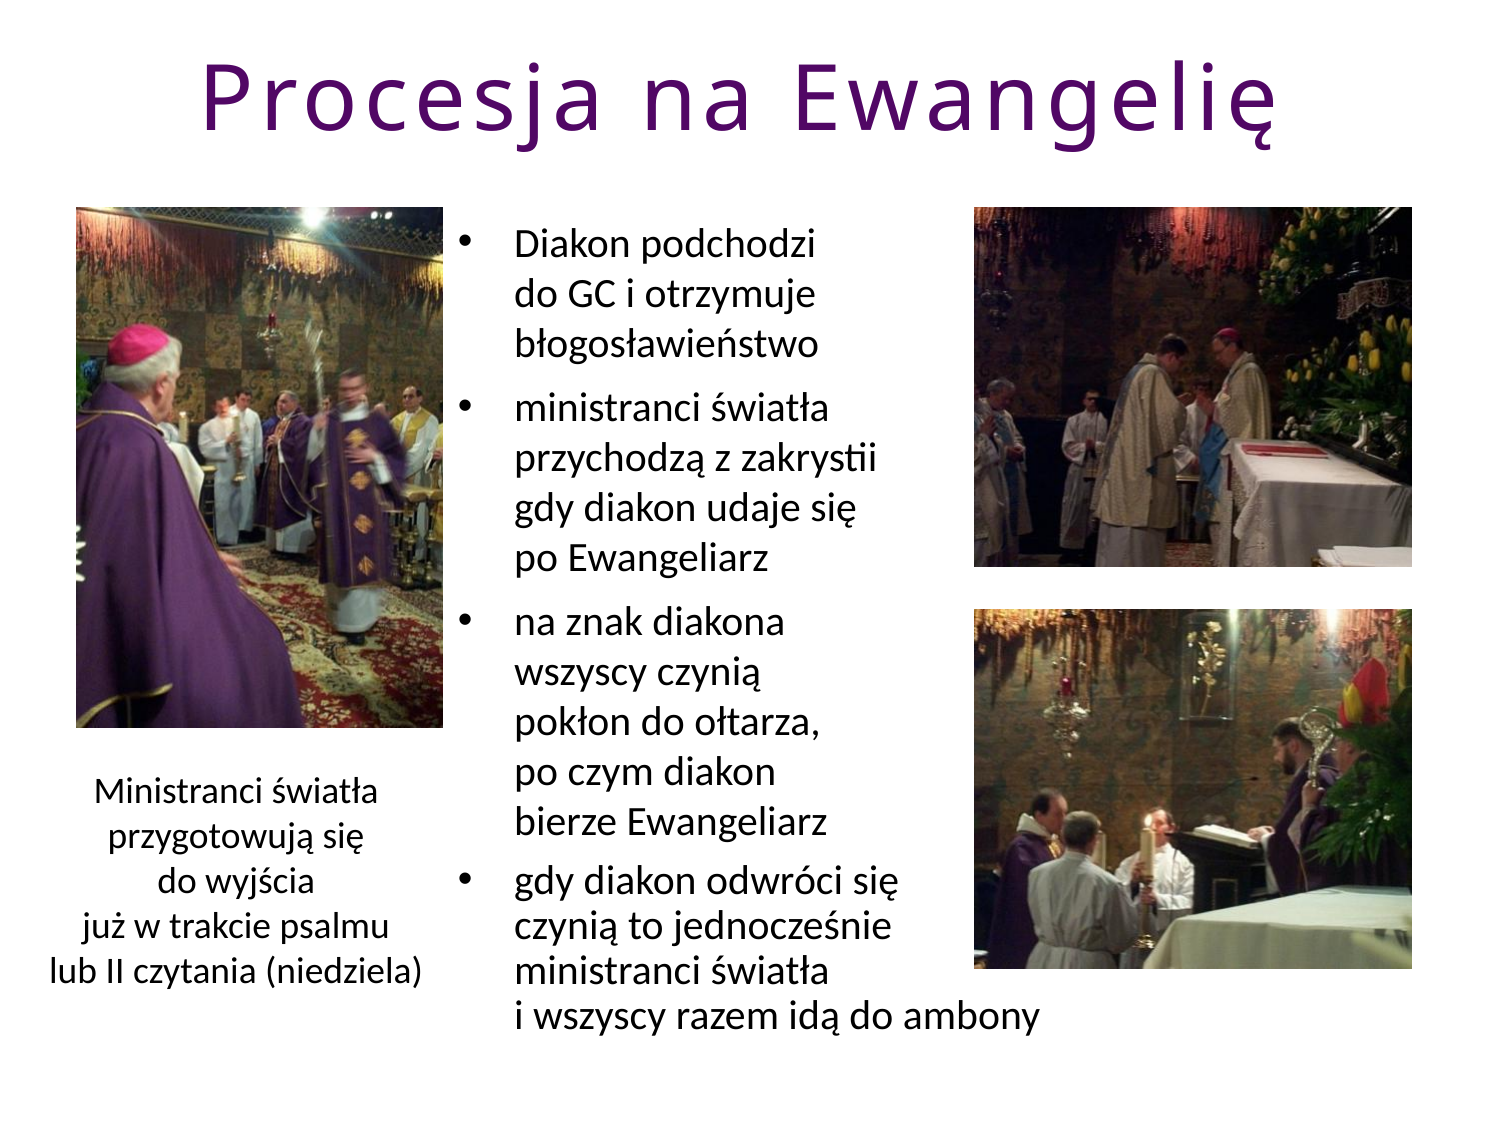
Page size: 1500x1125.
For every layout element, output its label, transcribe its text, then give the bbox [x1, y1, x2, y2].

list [974, 609, 1412, 969]
list Diakon podchodzi do GC i otrzymuje błogosławieństwo ministranci światła przychodzą z zakrystii gdy diakon udaje się po Ewangeliarz na znak diakona wszyscy czynią pokłon do ołtarza, po czym diakon bierze Ewangeliarz gdy diakon odwróci się czynią to jednocześnie ministranci światła i wszyscy razem idą do ambony [442, 208, 1164, 1125]
picture [76, 207, 444, 729]
title Procesja na Ewangelię [64, 0, 1415, 188]
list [974, 207, 1412, 567]
text_box Ministranci światła przygotowują się do wyjścia już w trakcie psalmu lub II czytania (niedziela) [29, 759, 443, 999]
